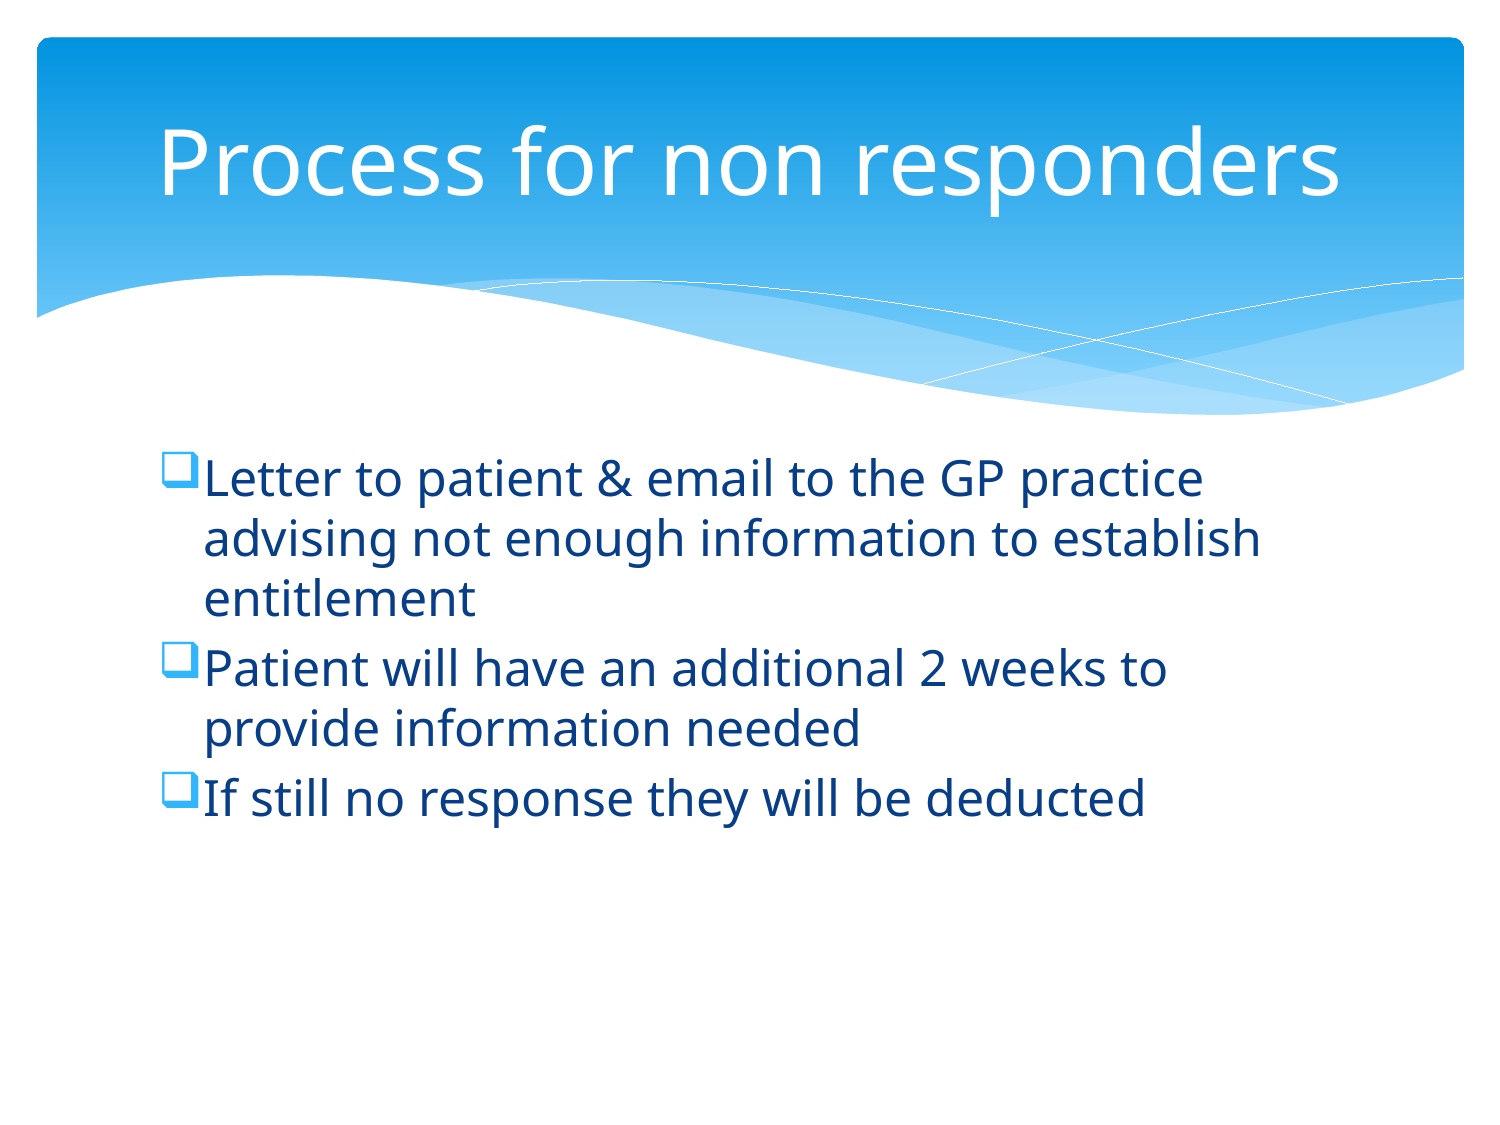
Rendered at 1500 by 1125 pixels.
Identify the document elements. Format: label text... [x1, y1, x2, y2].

list Letter to patient & email to the GP practice advising not enough information to establish entitlement Patient will have an additional 2 weeks to provide information needed If still no response they will be deducted [143, 438, 1359, 1005]
title Process for non responders [75, 55, 1425, 261]
